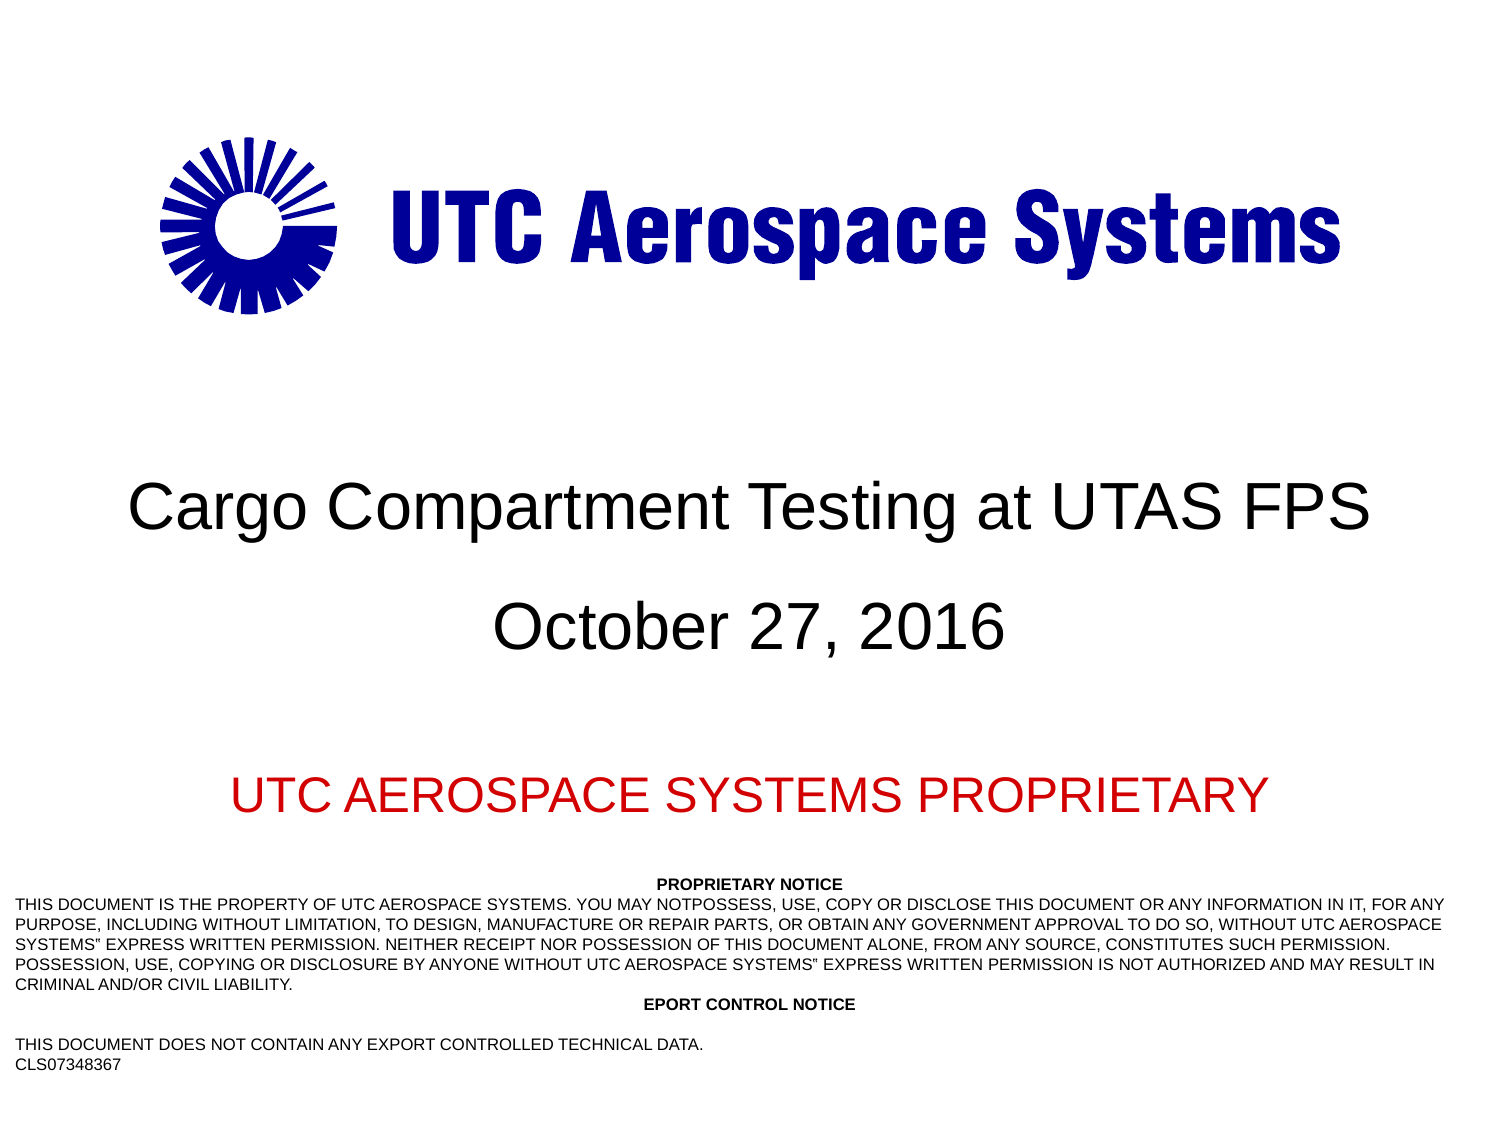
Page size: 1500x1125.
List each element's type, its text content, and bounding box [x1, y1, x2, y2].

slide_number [112, 575, 1388, 663]
subtitle UTC AEROSPACE SYSTEMS PROPRIETARY [150, 755, 1350, 830]
title Cargo Compartment Testing at UTAS FPS [112, 387, 1388, 551]
text_box PROPRIETARY NOTICE THIS DOCUMENT IS THE PROPERTY OF UTC AEROSPACE SYSTEMS. YOU MAY NOTPOSSESS, USE, COPY OR DISCLOSE THIS DOCUMENT OR ANY INFORMATION IN IT, FOR ANY PURPOSE, INCLUDING WITHOUT LIMITATION, TO DESIGN, MANUFACTURE OR REPAIR PARTS, OR OBTAIN ANY GOVERNMENT APPROVAL TO DO SO, WITHOUT UTC AEROSPACE SYSTEMS‟ EXPRESS WRITTEN PERMISSION. NEITHER RECEIPT NOR POSSESSION OF THIS DOCUMENT ALONE, FROM ANY SOURCE, CONSTITUTES SUCH PERMISSION. POSSESSION, USE, COPYING OR DISCLOSURE BY ANYONE WITHOUT UTC AEROSPACE SYSTEMS‟ EXPRESS WRITTEN PERMISSION IS NOT AUTHORIZED AND MAY RESULT IN CRIMINAL AND/OR CIVIL LIABILITY. EPORT CONTROL NOTICE THIS DOCUMENT DOES NOT CONTAIN ANY EXPORT CONTROLLED TECHNICAL DATA. CLS07348367 [0, 866, 1500, 1081]
